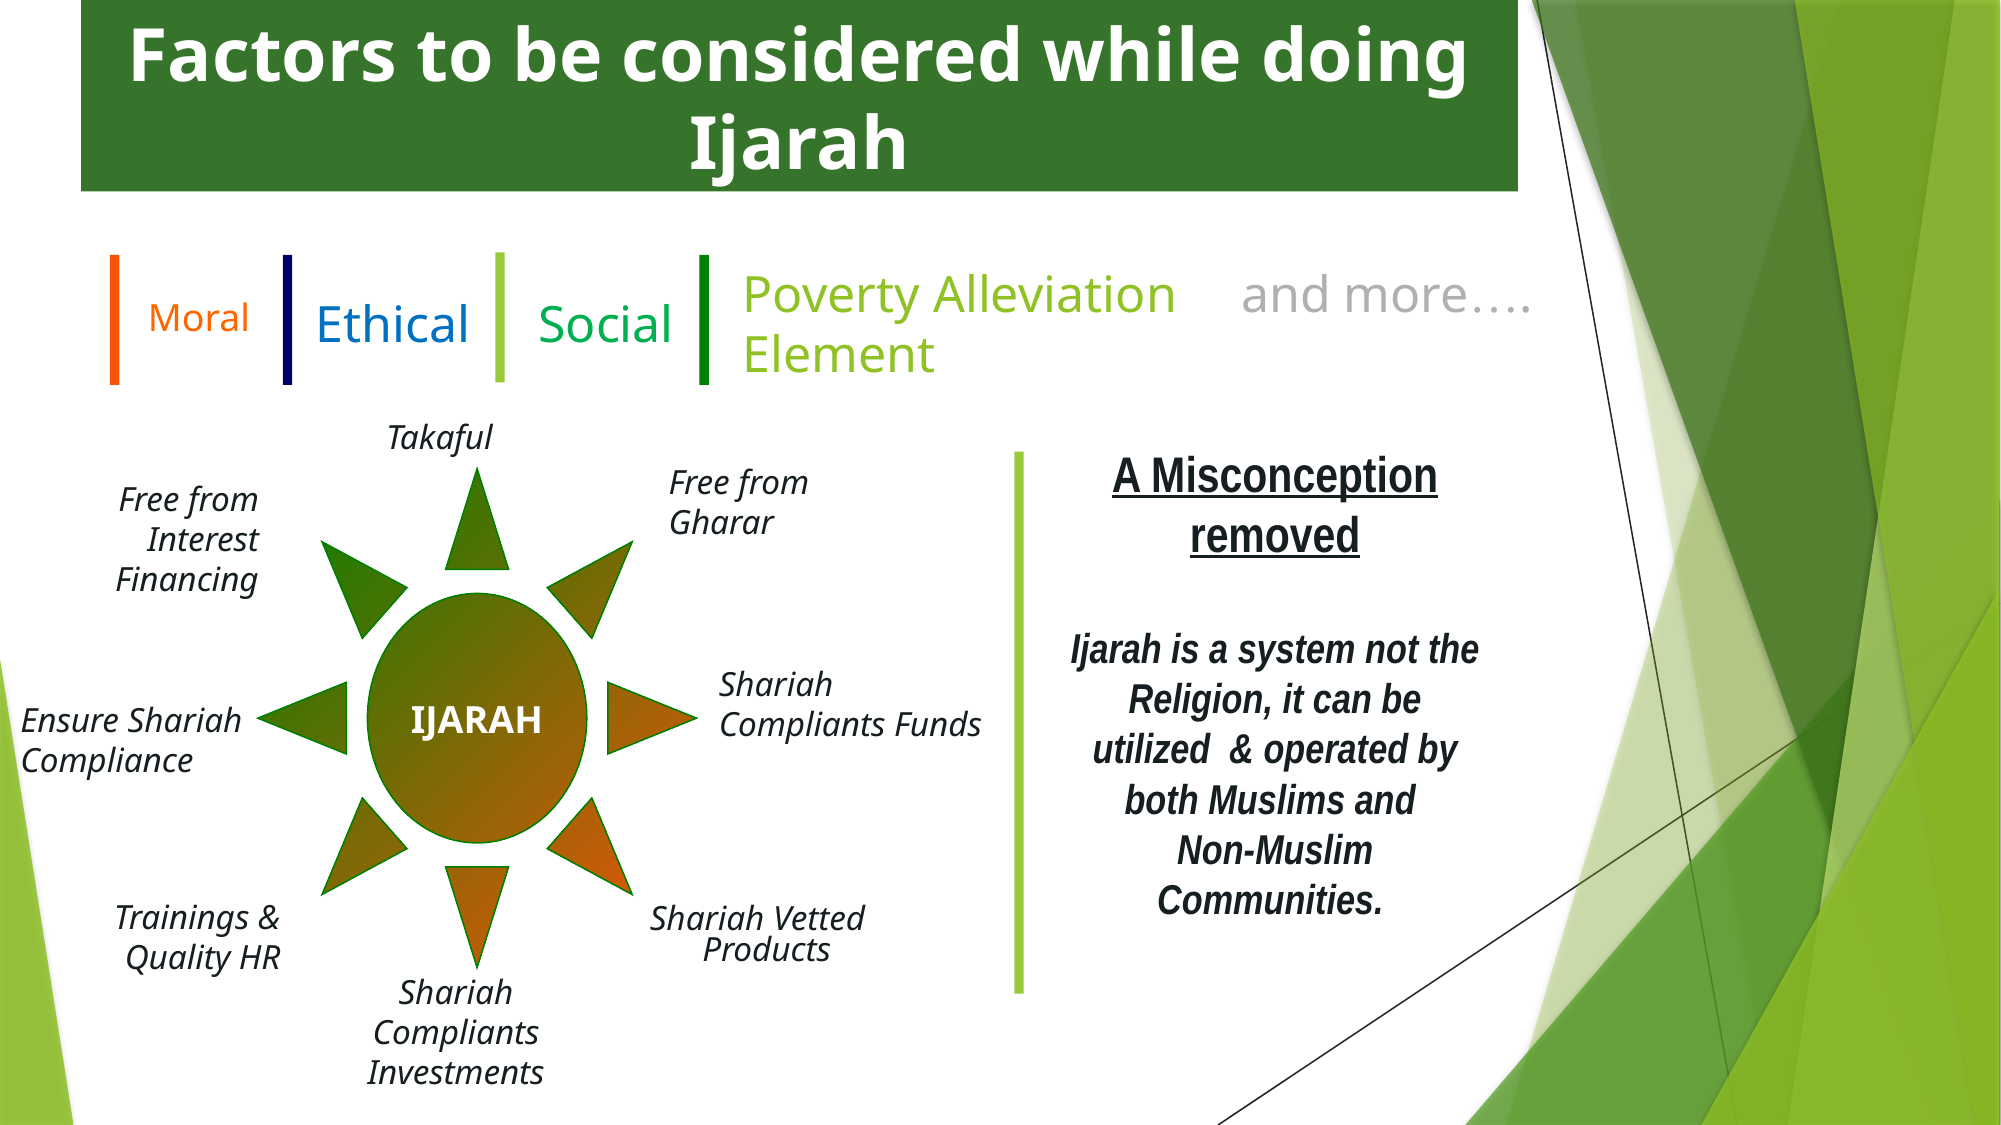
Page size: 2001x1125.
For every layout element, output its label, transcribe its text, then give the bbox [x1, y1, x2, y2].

text_box Free from Interest Financing [24, 495, 267, 582]
text_box IJARAH [367, 593, 587, 843]
text_box Ensure Shariah Compliance [12, 702, 301, 776]
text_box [1018, 344, 1500, 1056]
text_box IJARAH [445, 866, 509, 968]
text_box Shariah Compliants Investments [335, 994, 578, 1068]
text_box Free from Gharar [661, 465, 904, 538]
text_box Poverty Alleviation Element [727, 254, 1203, 390]
text_box IJARAH [547, 541, 633, 639]
text_box and more…. [1226, 254, 1593, 330]
text_box IJARAH [607, 682, 697, 754]
text_box IJARAH [322, 541, 407, 639]
text_box Moral [133, 286, 273, 347]
text_box Factors to be considered while doing Ijarah [81, 0, 1518, 192]
text_box Shariah Vetted Products [642, 879, 942, 994]
text_box IJARAH [297, 682, 347, 754]
text_box IJARAH [445, 473, 509, 570]
text_box IJARAH [547, 798, 633, 895]
text_box Takaful [318, 399, 561, 473]
text_box Social [523, 285, 727, 360]
text_box IJARAH [322, 798, 407, 895]
text_box Shariah Compliants Funds [711, 667, 1000, 740]
text_box Trainings & Quality HR [69, 893, 289, 980]
text_box Ethical [300, 285, 561, 361]
